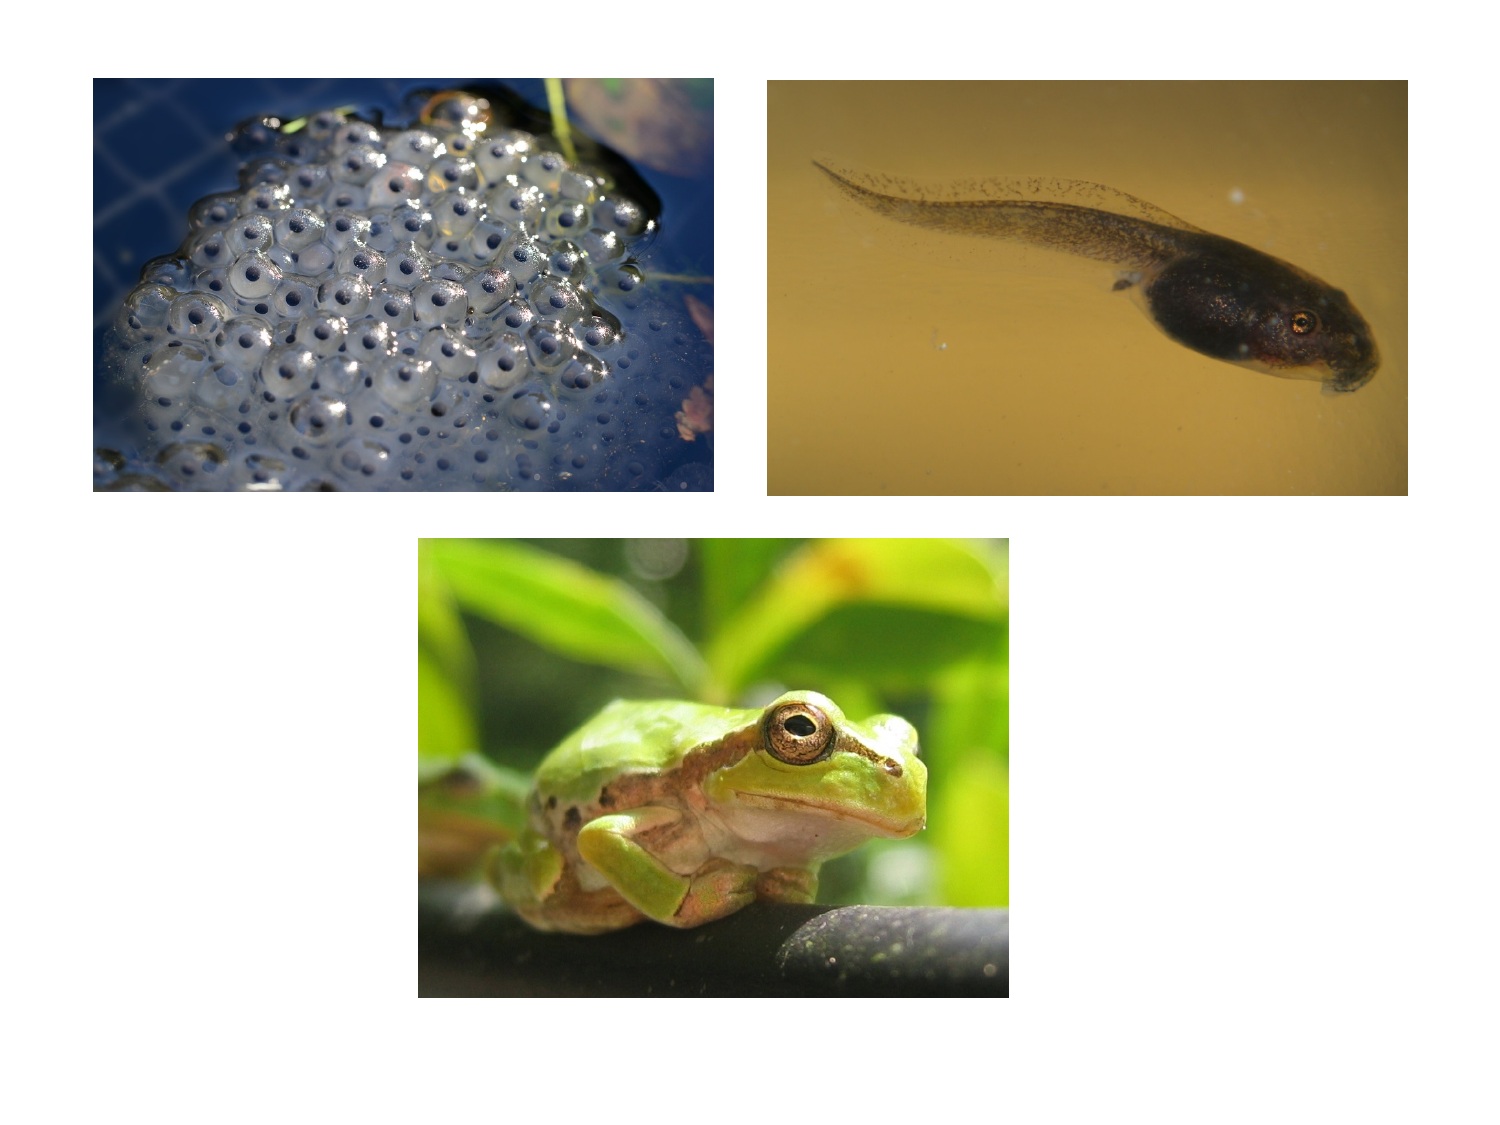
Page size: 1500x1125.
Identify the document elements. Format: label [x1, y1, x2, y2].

picture [92, 77, 714, 492]
picture [417, 538, 1009, 999]
picture [766, 79, 1408, 496]
